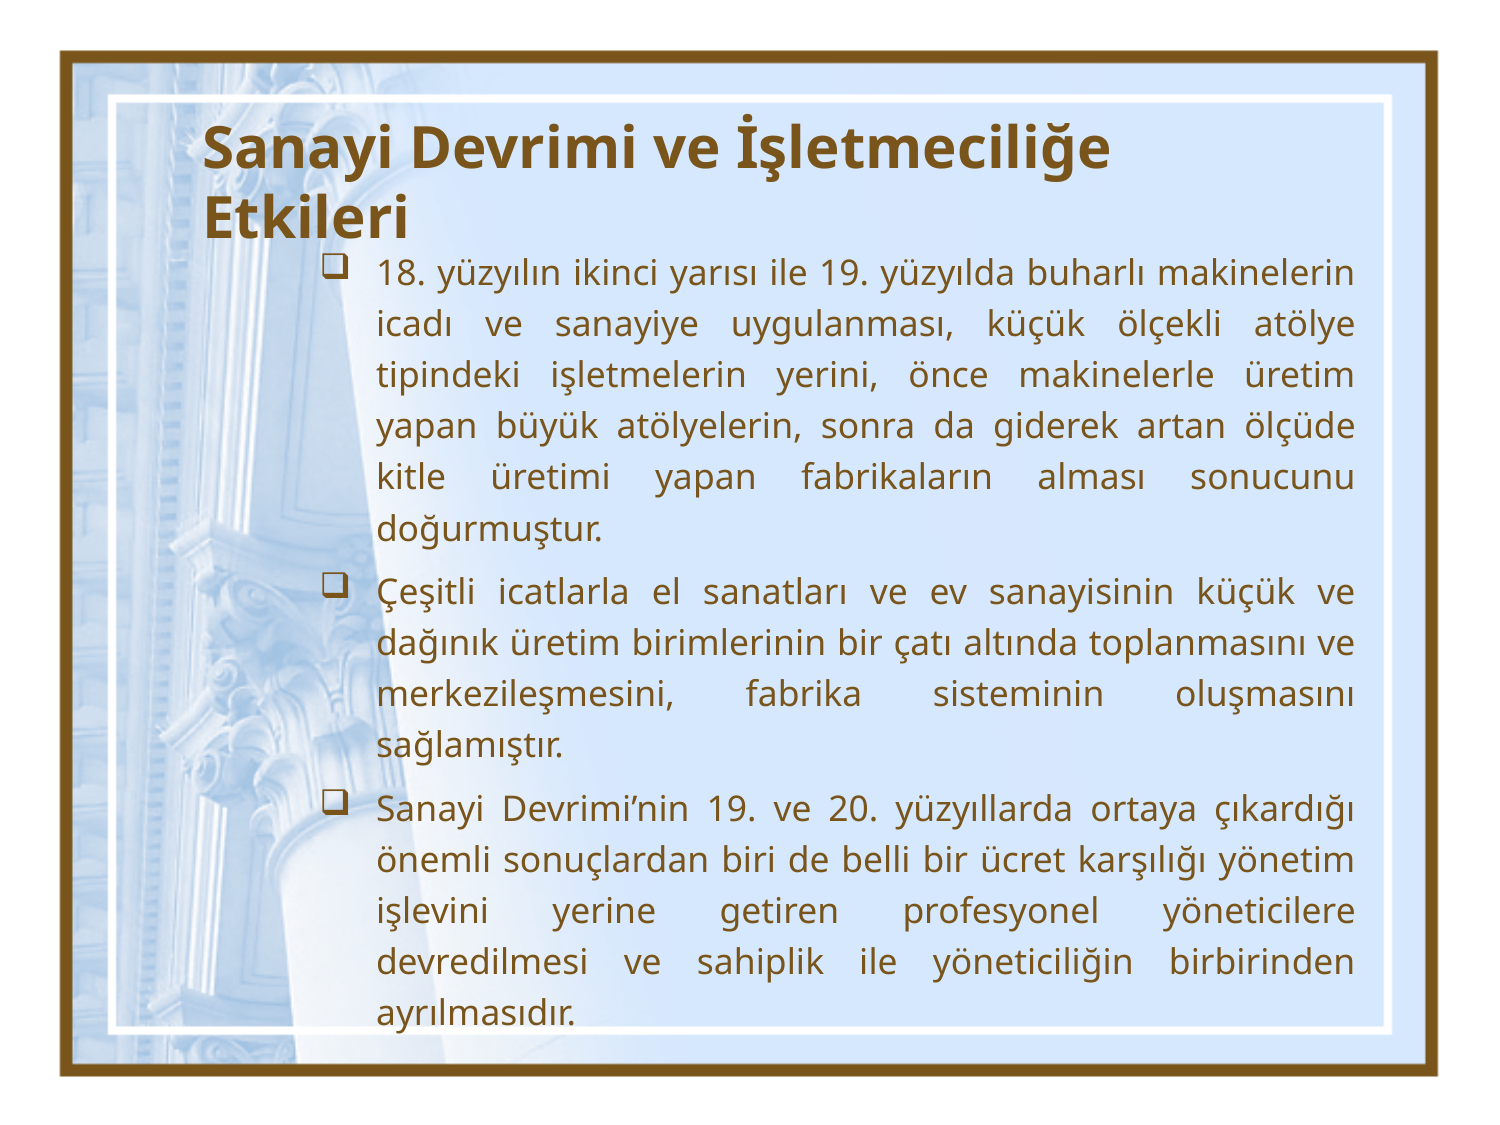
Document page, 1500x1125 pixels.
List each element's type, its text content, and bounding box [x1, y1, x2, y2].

title Sanayi Devrimi ve İşletmeciliğe Etkileri [187, 124, 1350, 235]
list 18. yüzyılın ikinci yarısı ile 19. yüzyılda buharlı makinelerin icadı ve sanayiye uygulanması, küçük ölçekli atölye tipindeki işletmelerin yerini, önce makinelerle üretim yapan büyük atölyelerin, sonra da giderek artan ölçüde kitle üretimi yapan fabrikaların alması sonucunu doğurmuştur. Çeşitli icatlarla el sanatları ve ev sanayisinin küçük ve dağınık üretim birimlerinin bir çatı altında toplanmasını ve merkezileşmesini, fabrika sisteminin oluşmasını sağlamıştır. Sanayi Devrimi’nin 19. ve 20. yüzyıllarda ortaya çıkardığı önemli sonuçlardan biri de belli bir ücret karşılığı yönetim işlevini yerine getiren profesyonel yöneticilere devredilmesi ve sahiplik ile yöneticiliğin birbirinden ayrılmasıdır. [304, 234, 1372, 938]
picture [0, 0, 1500, 1125]
